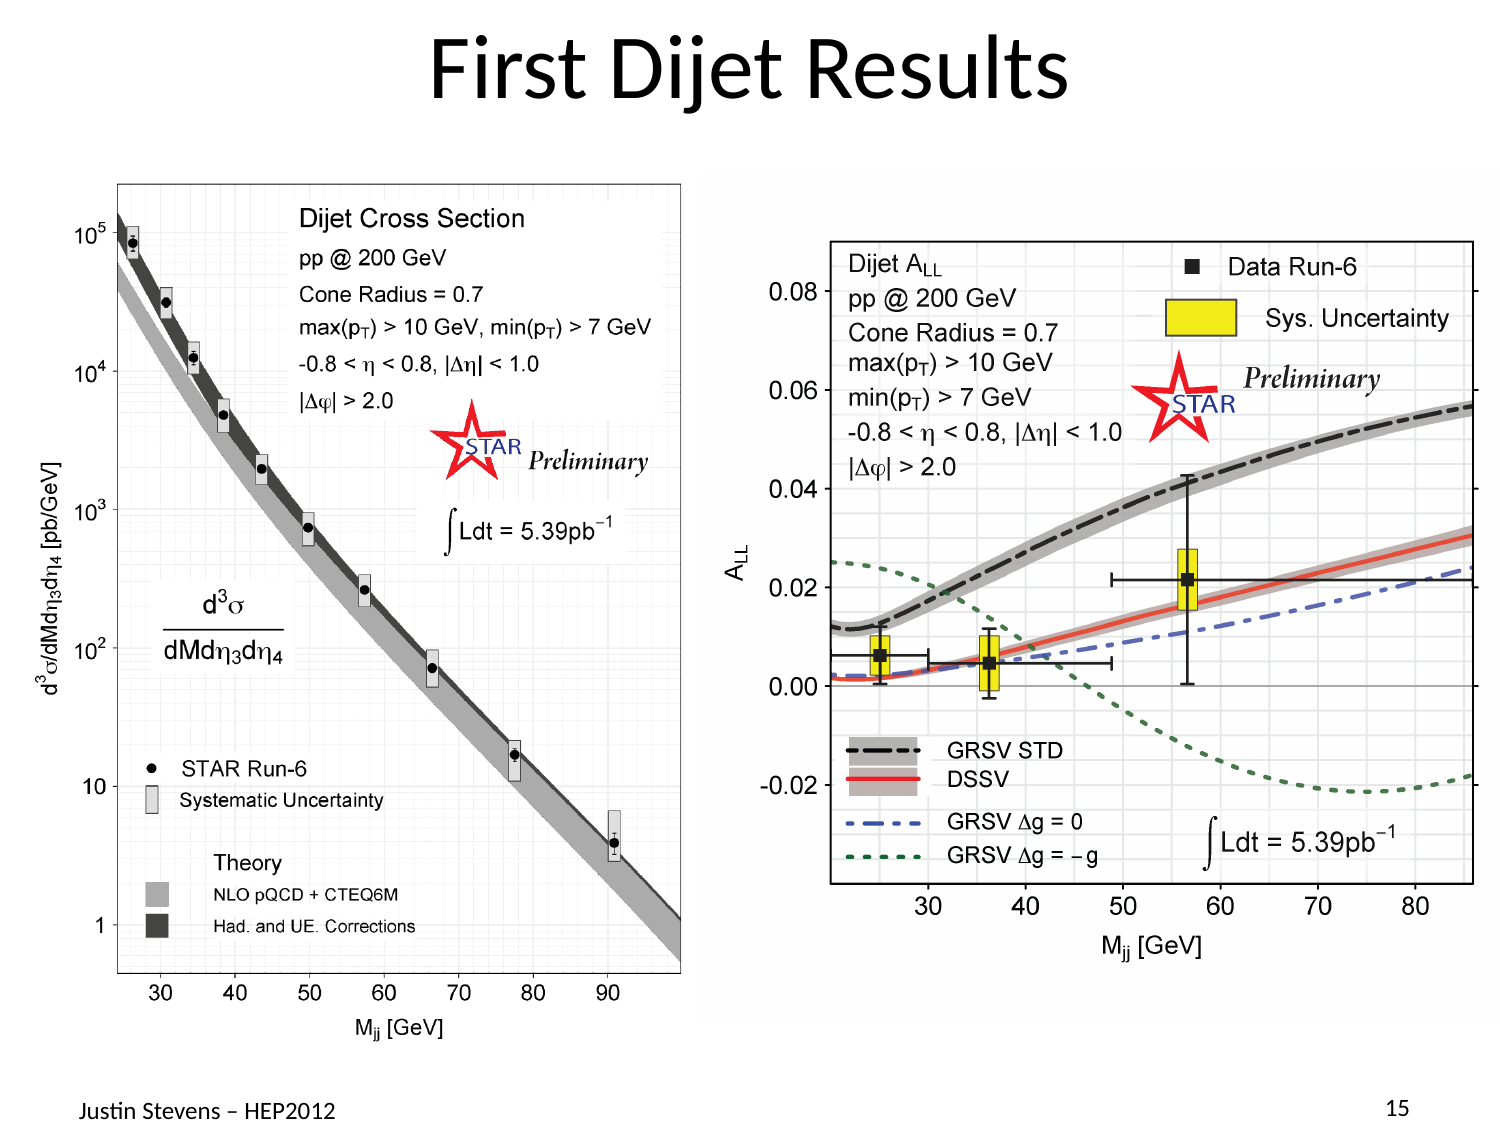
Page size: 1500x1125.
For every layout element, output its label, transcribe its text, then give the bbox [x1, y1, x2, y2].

picture [1, 149, 1500, 1076]
footer Justin Stevens – HEP2012 [0, 1083, 445, 1125]
text_box 15 [1074, 1087, 1425, 1125]
text_box First Dijet Results [0, 0, 1500, 125]
